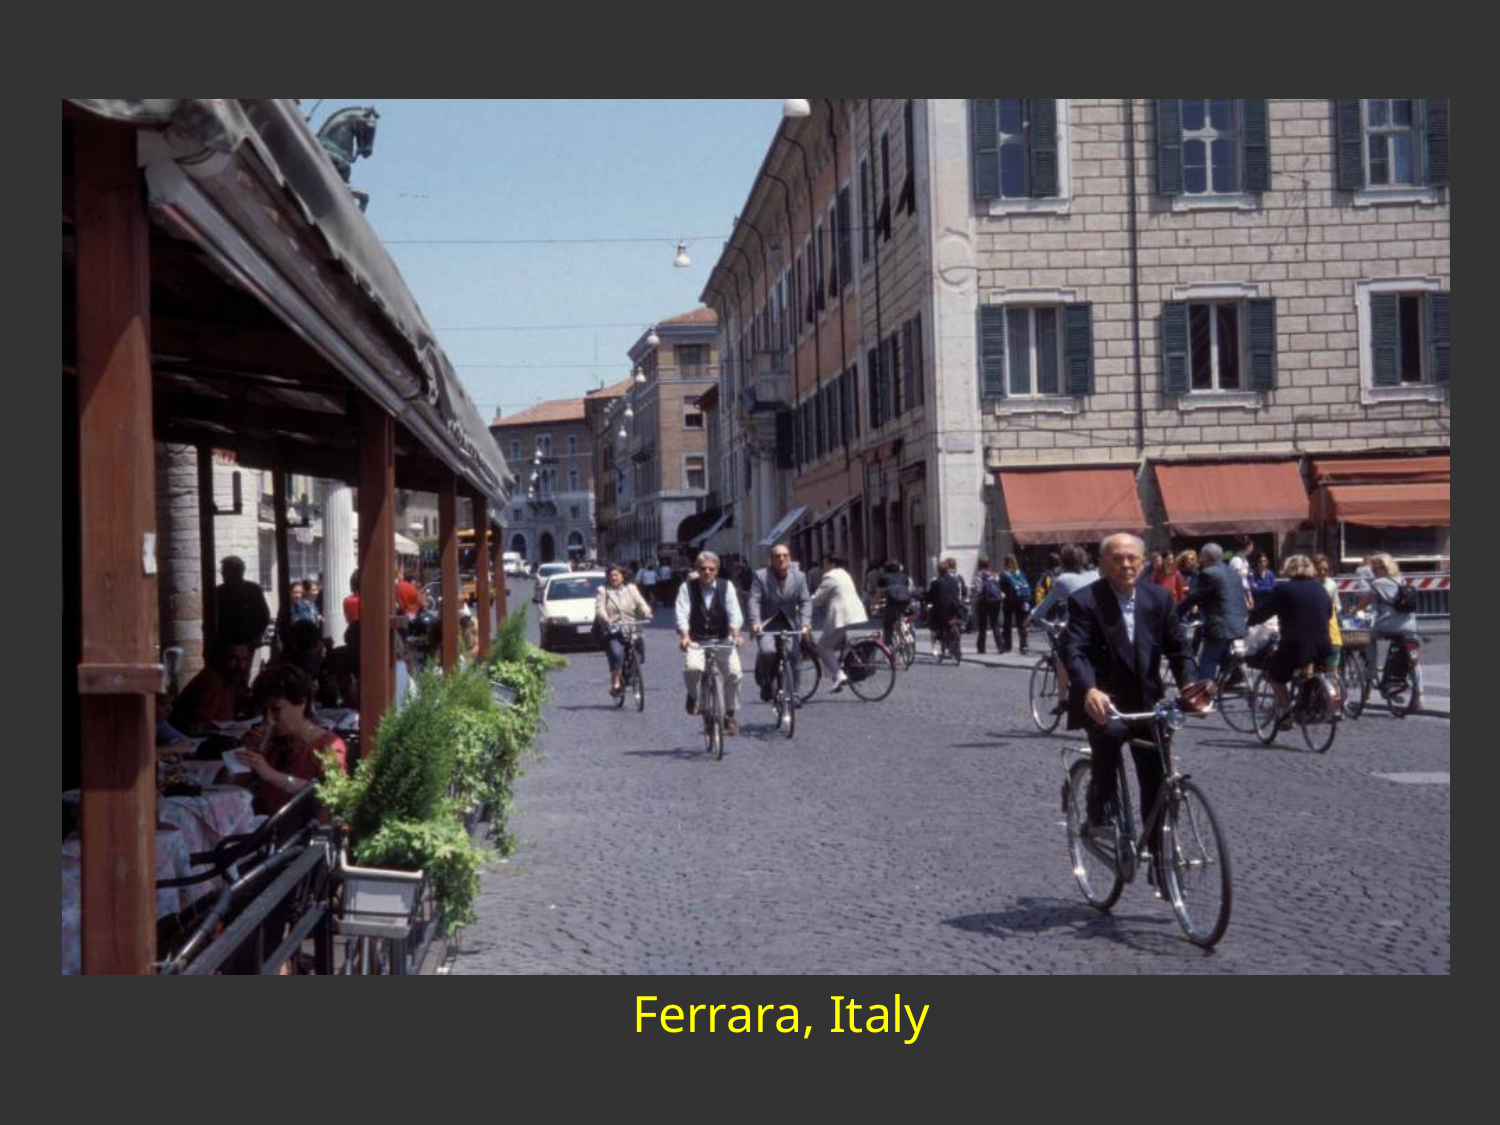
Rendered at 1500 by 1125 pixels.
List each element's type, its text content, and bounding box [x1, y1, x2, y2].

text_box Ferrara, Italy [350, 985, 1213, 1050]
picture [62, 99, 1451, 976]
